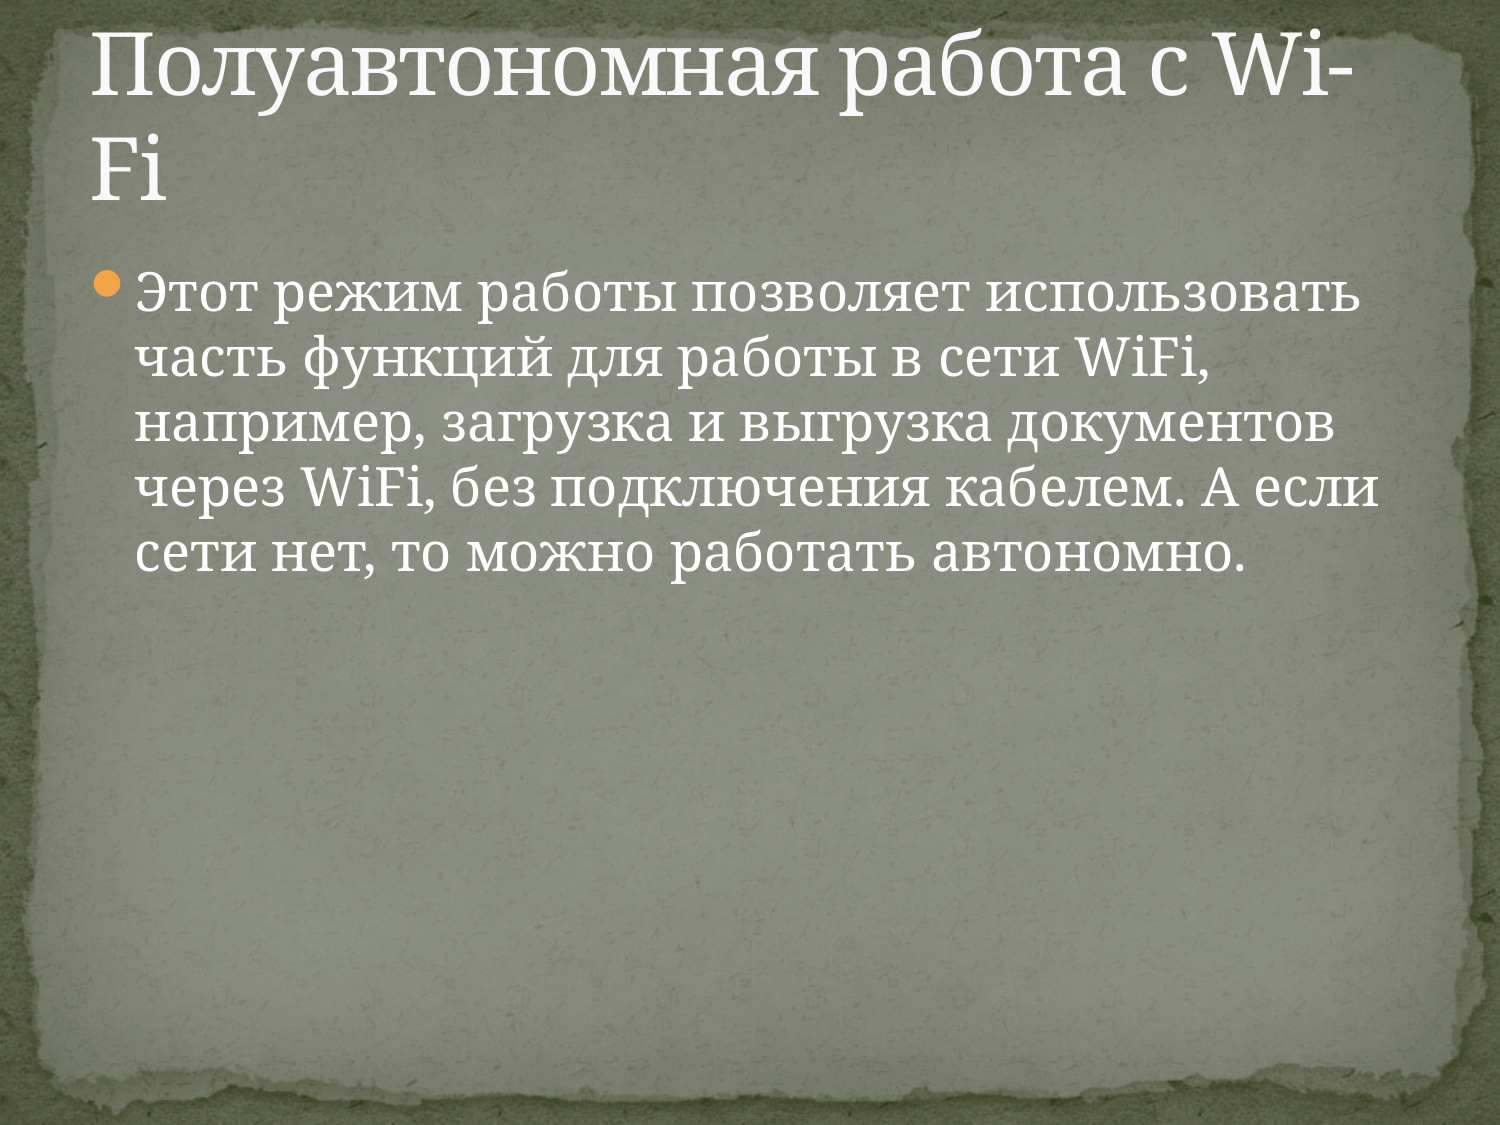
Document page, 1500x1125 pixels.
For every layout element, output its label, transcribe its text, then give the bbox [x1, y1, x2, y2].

list Этот режим работы позволяет использовать часть функций для работы в сети WiFi, например, загрузка и выгрузка документов через WiFi, без подключения кабелем. А если сети нет, то можно работать автономно. [75, 249, 1425, 1000]
title Полуавтономная работа с Wi-Fi [74, 24, 1425, 225]
